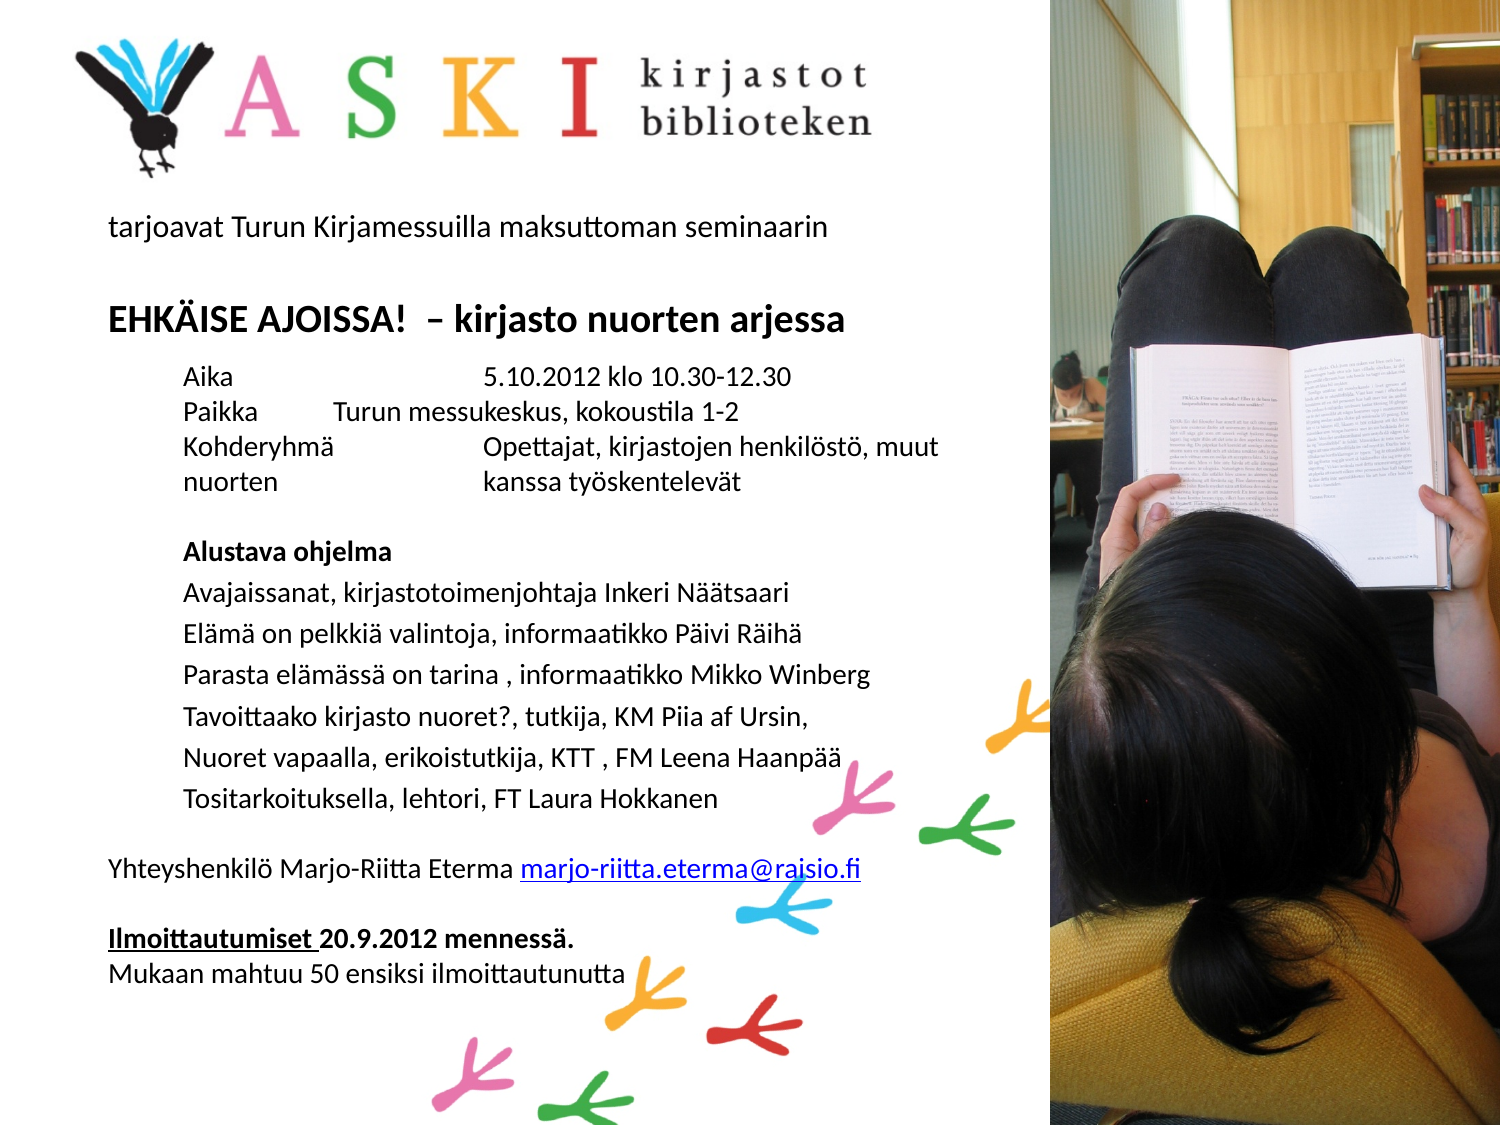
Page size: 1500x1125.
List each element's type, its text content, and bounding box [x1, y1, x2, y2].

text_box tarjoavat Turun Kirjamessuilla maksuttoman seminaarin EHKÄISE AJOISSA! – kirjasto nuorten arjessa [93, 198, 998, 349]
picture [385, 541, 887, 1125]
text_box Aika 5.10.2012 klo 10.30-12.30 Paikka Turun messukeskus, kokoustila 1-2 Kohderyhmä Opettajat, kirjastojen henkilöstö, muut nuorten kanssa työskentelevät Alustava ohjelma Avajaissanat, kirjastotoimenjohtaja Inkeri Näätsaari Elämä on pelkkiä valintoja, informaatikko Päivi Räihä Parasta elämässä on tarina , informaatikko Mikko Winberg Tavoittaako kirjasto nuoret?, tutkija, KM Piia af Ursin, Nuoret vapaalla, erikoistutkija, KTT , FM Leena Haanpää Tositarkoituksella, lehtori, FT Laura Hokkanen Yhteyshenkilö Marjo-Riitta Eterma marjo-riitta.eterma@raisio.fi Ilmoittautumiset 20.9.2012 mennessä. Mukaan mahtuu 50 ensiksi ilmoittautunutta [93, 349, 1022, 997]
picture [1022, 0, 1500, 1125]
picture [64, 18, 881, 193]
